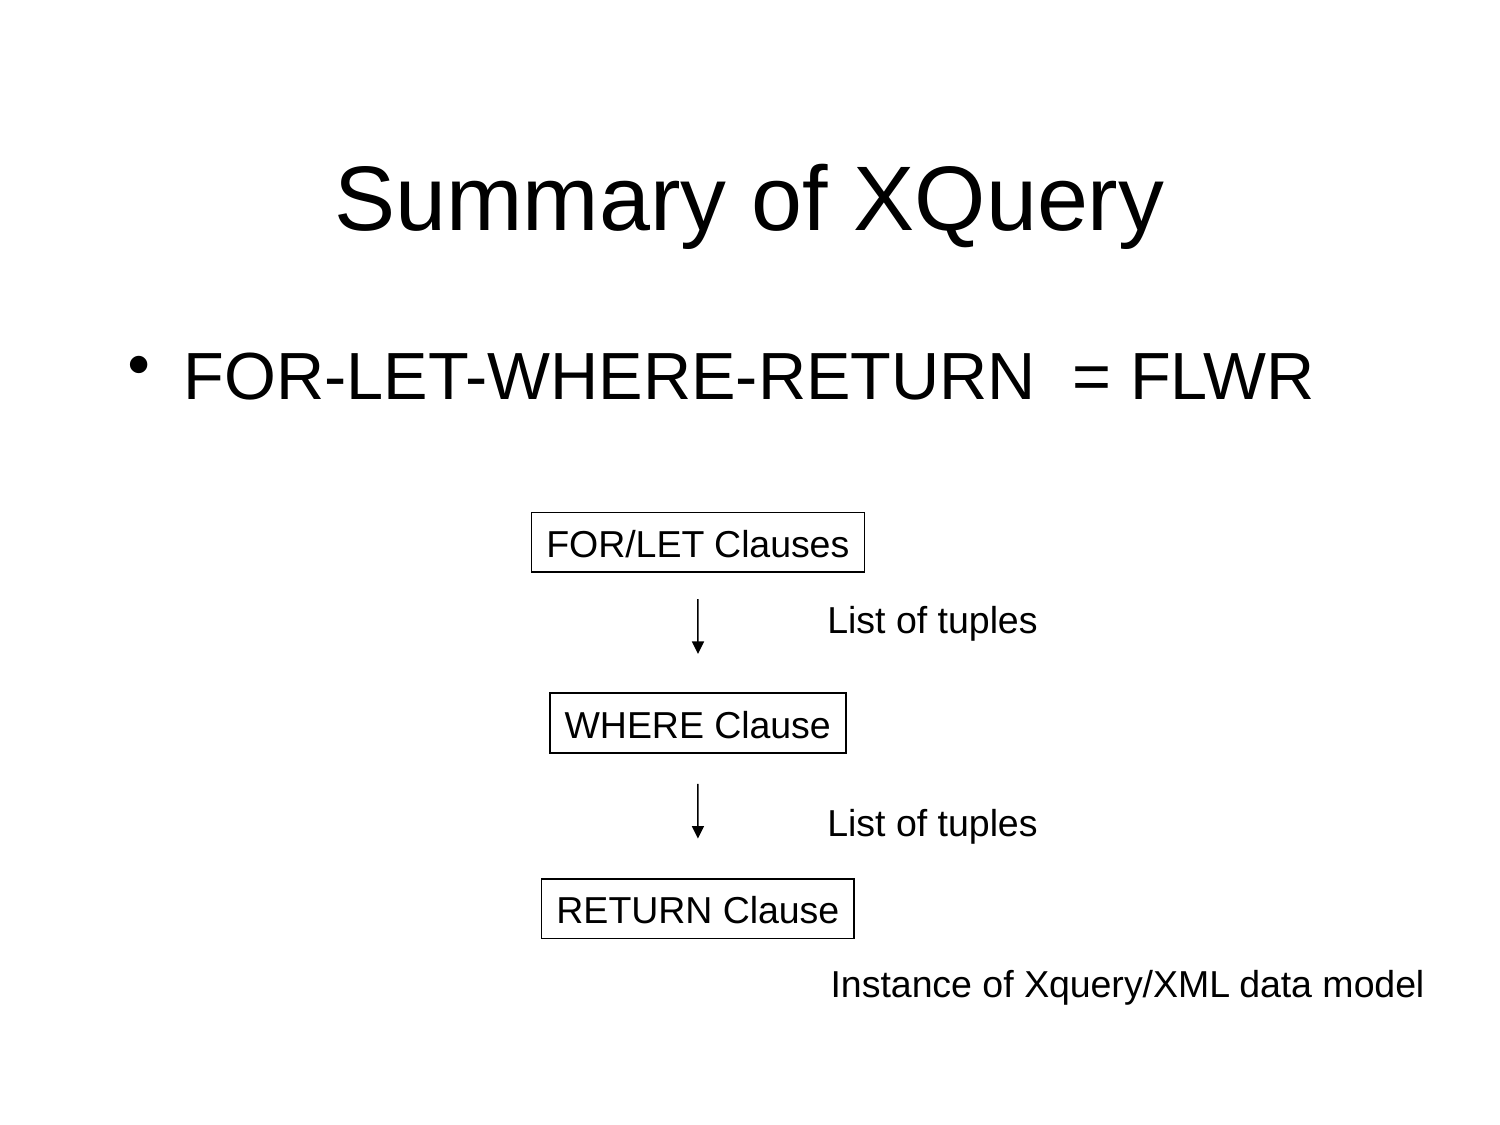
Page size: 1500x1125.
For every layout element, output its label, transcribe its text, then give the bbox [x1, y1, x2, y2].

text_box WHERE Clause [549, 693, 846, 753]
text_box List of tuples [812, 791, 1053, 852]
text_box [691, 783, 705, 839]
text_box List of tuples [812, 588, 1053, 648]
title Summary of XQuery [112, 99, 1388, 288]
text_box RETURN Clause [541, 878, 855, 939]
text_box FOR/LET Clauses [531, 512, 865, 573]
list FOR-LET-WHERE-RETURN = FLWR [112, 324, 1388, 1001]
text_box Instance of Xquery/XML data model [815, 952, 1440, 1012]
text_box [691, 599, 705, 654]
